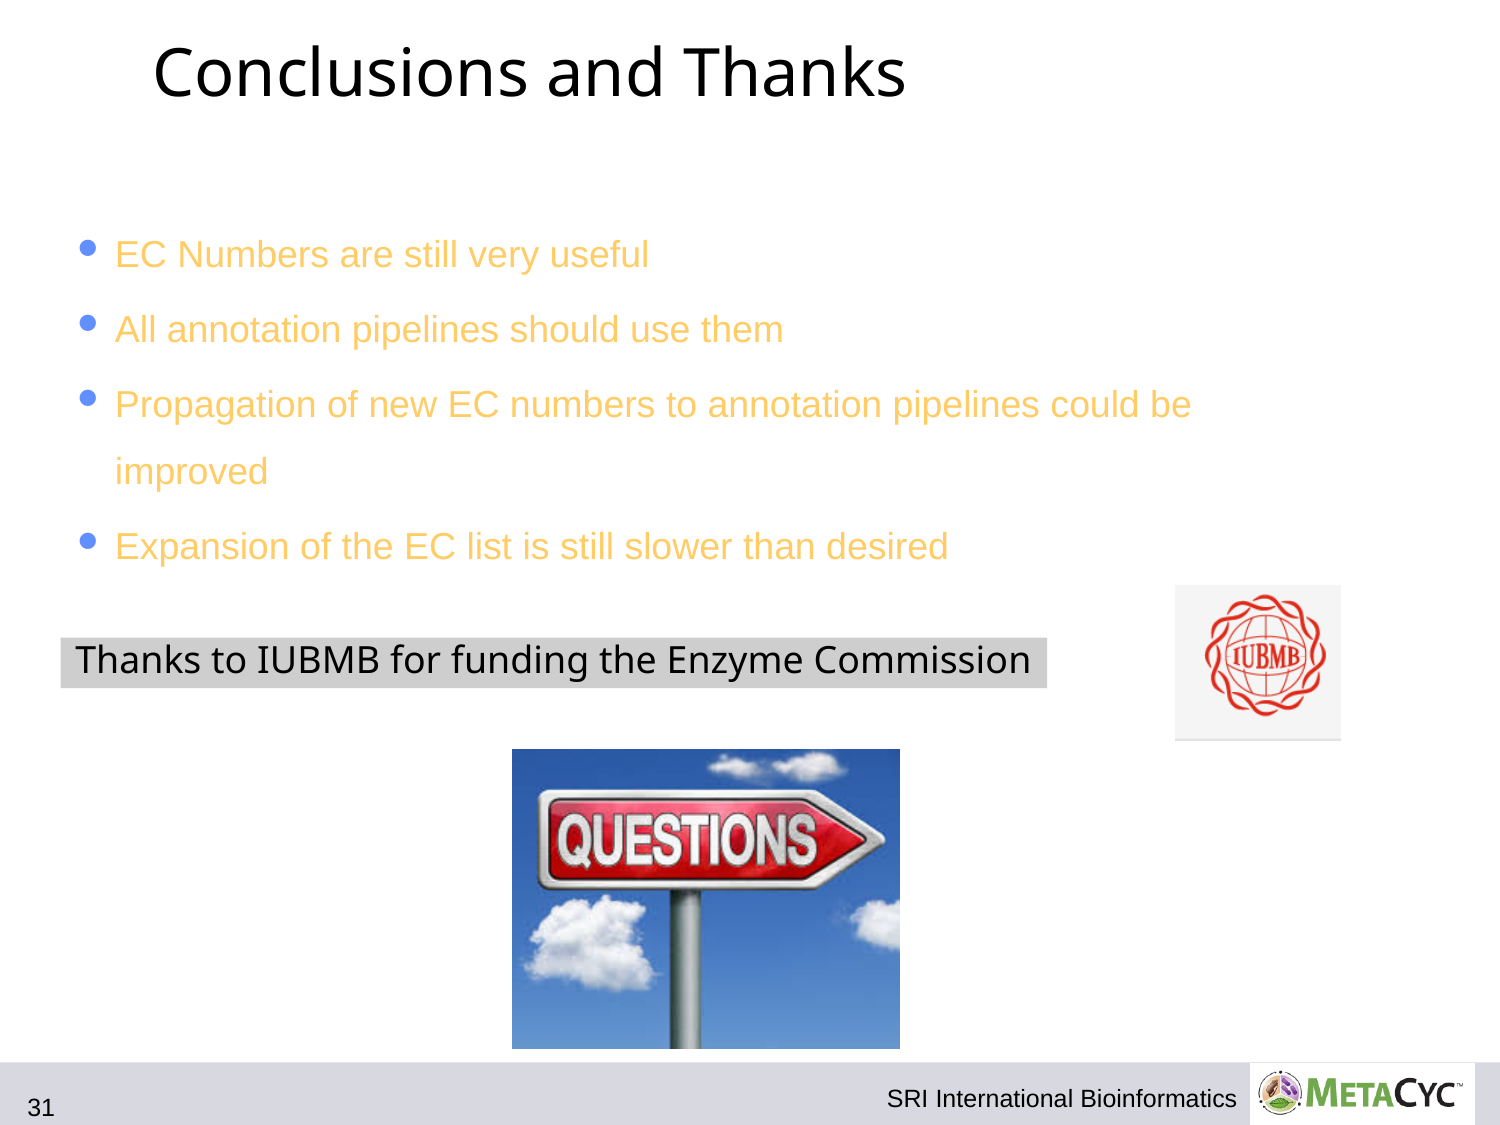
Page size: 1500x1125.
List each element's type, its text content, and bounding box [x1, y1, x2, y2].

picture [1250, 1063, 1475, 1125]
picture [512, 749, 901, 1049]
text_box Thanks to IUBMB for funding the Enzyme Commission [60, 637, 1048, 689]
text_box Conclusions and Thanks [137, 37, 1450, 117]
picture [1174, 585, 1341, 742]
list EC Numbers are still very useful All annotation pipelines should use them Propagation of new EC numbers to annotation pipelines could be improved Expansion of the EC list is still slower than desired [62, 200, 1325, 863]
